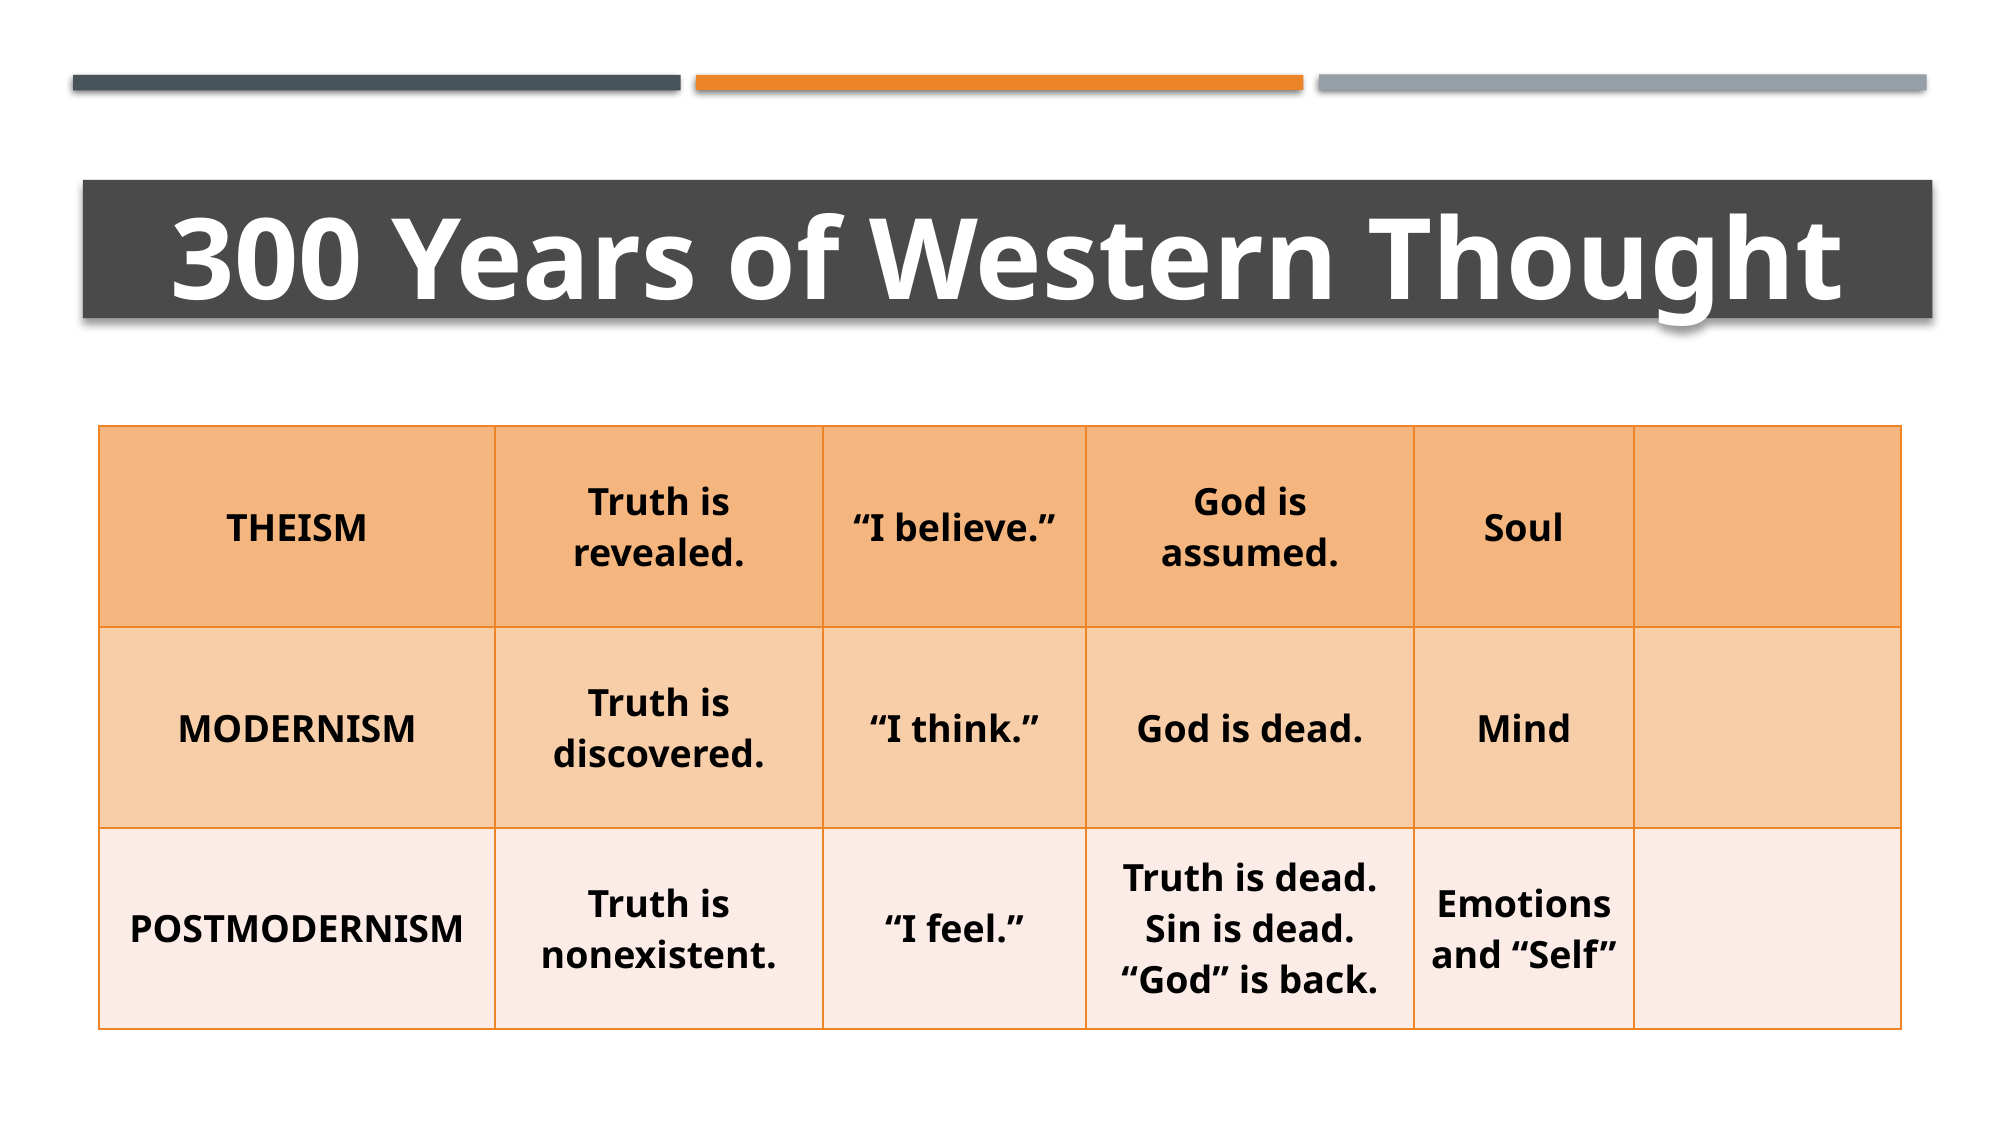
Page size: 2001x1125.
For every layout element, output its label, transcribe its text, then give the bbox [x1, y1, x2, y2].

table_cell God is dead. [1087, 628, 1413, 827]
table_cell “I feel.” [824, 829, 1085, 1028]
table_cell Truth is discovered. [496, 628, 822, 827]
table_cell “I think.” [824, 628, 1085, 827]
text_box 300 Years of Western Thought [82, 179, 1933, 319]
table_cell Truth is dead. Sin is dead. “God” is back. [1087, 829, 1413, 1028]
table_cell MODERNISM [100, 628, 494, 827]
table_header [1635, 427, 1900, 626]
table_cell [1635, 628, 1900, 827]
table_header THEISM [100, 427, 494, 626]
table_header “I believe.” [824, 427, 1085, 626]
table_header Truth is revealed. [496, 427, 822, 626]
table_cell [1635, 829, 1900, 1028]
table_cell POSTMODERNISM [100, 829, 494, 1028]
table_cell Mind [1415, 628, 1633, 827]
table_header God is assumed. [1087, 427, 1413, 626]
table_header Soul [1415, 427, 1633, 626]
table_cell Emotions and “Self” [1415, 829, 1633, 1028]
table_cell Truth is nonexistent. [496, 829, 822, 1028]
